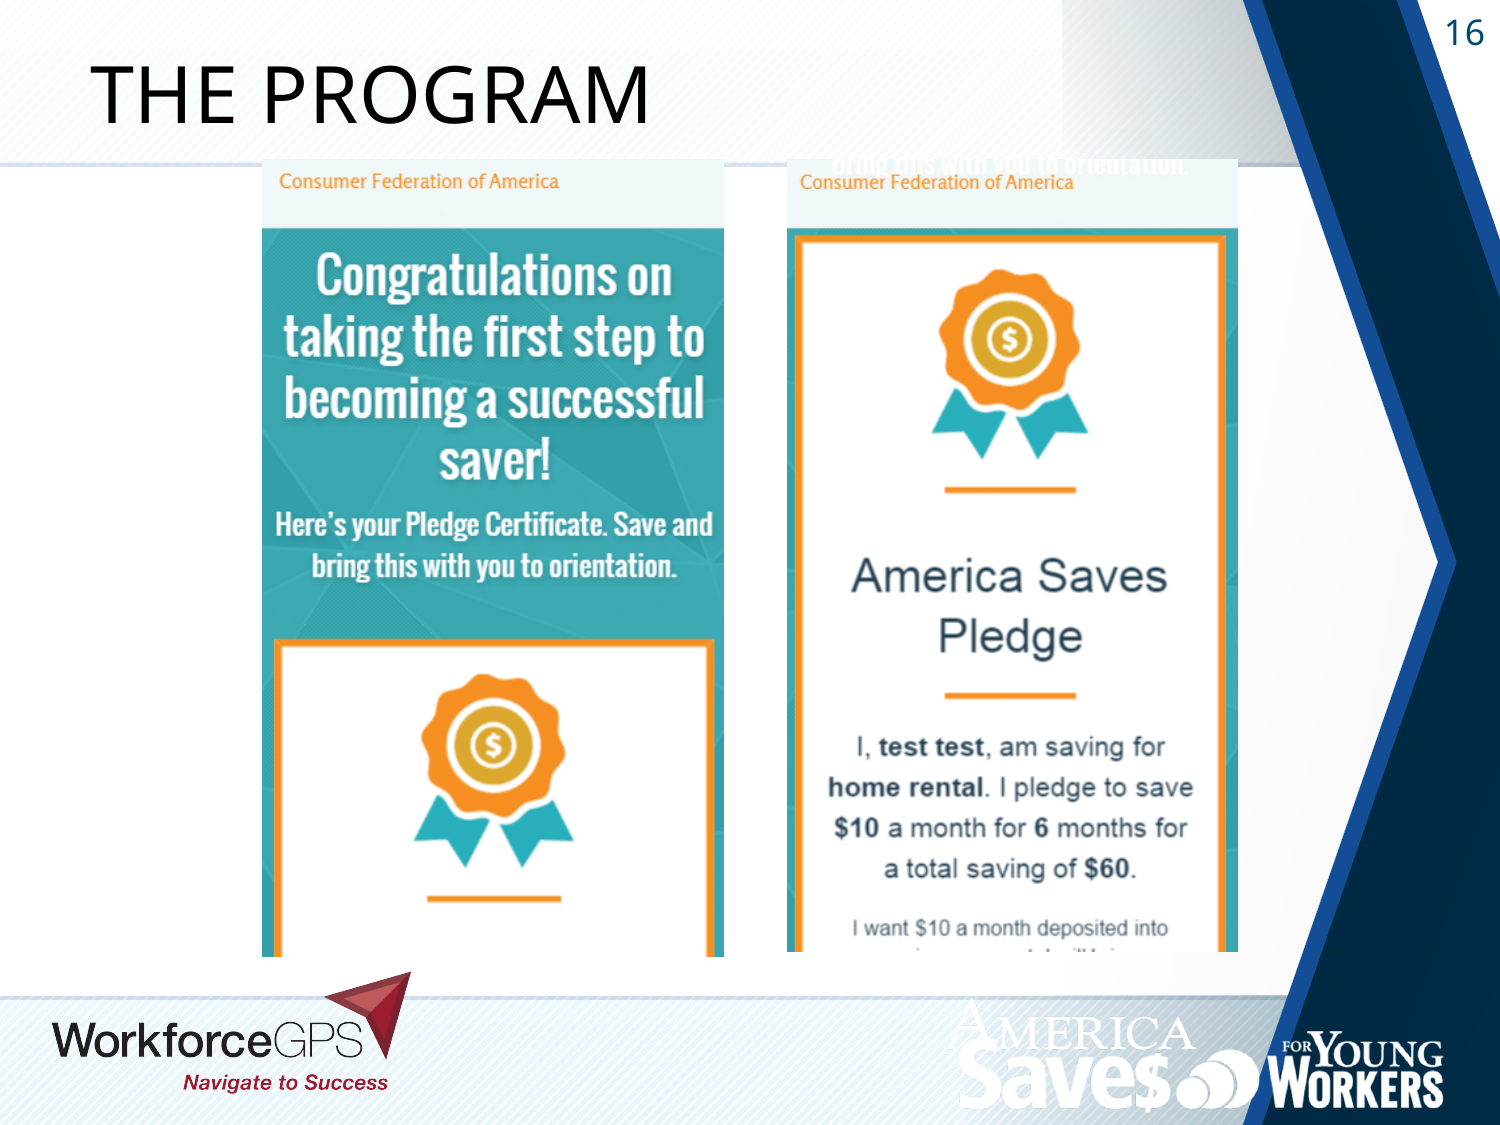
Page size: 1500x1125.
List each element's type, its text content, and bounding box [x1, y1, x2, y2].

picture [786, 0, 1500, 1125]
picture [48, 970, 415, 1095]
title The Program [75, 35, 1209, 163]
picture [261, 159, 724, 958]
